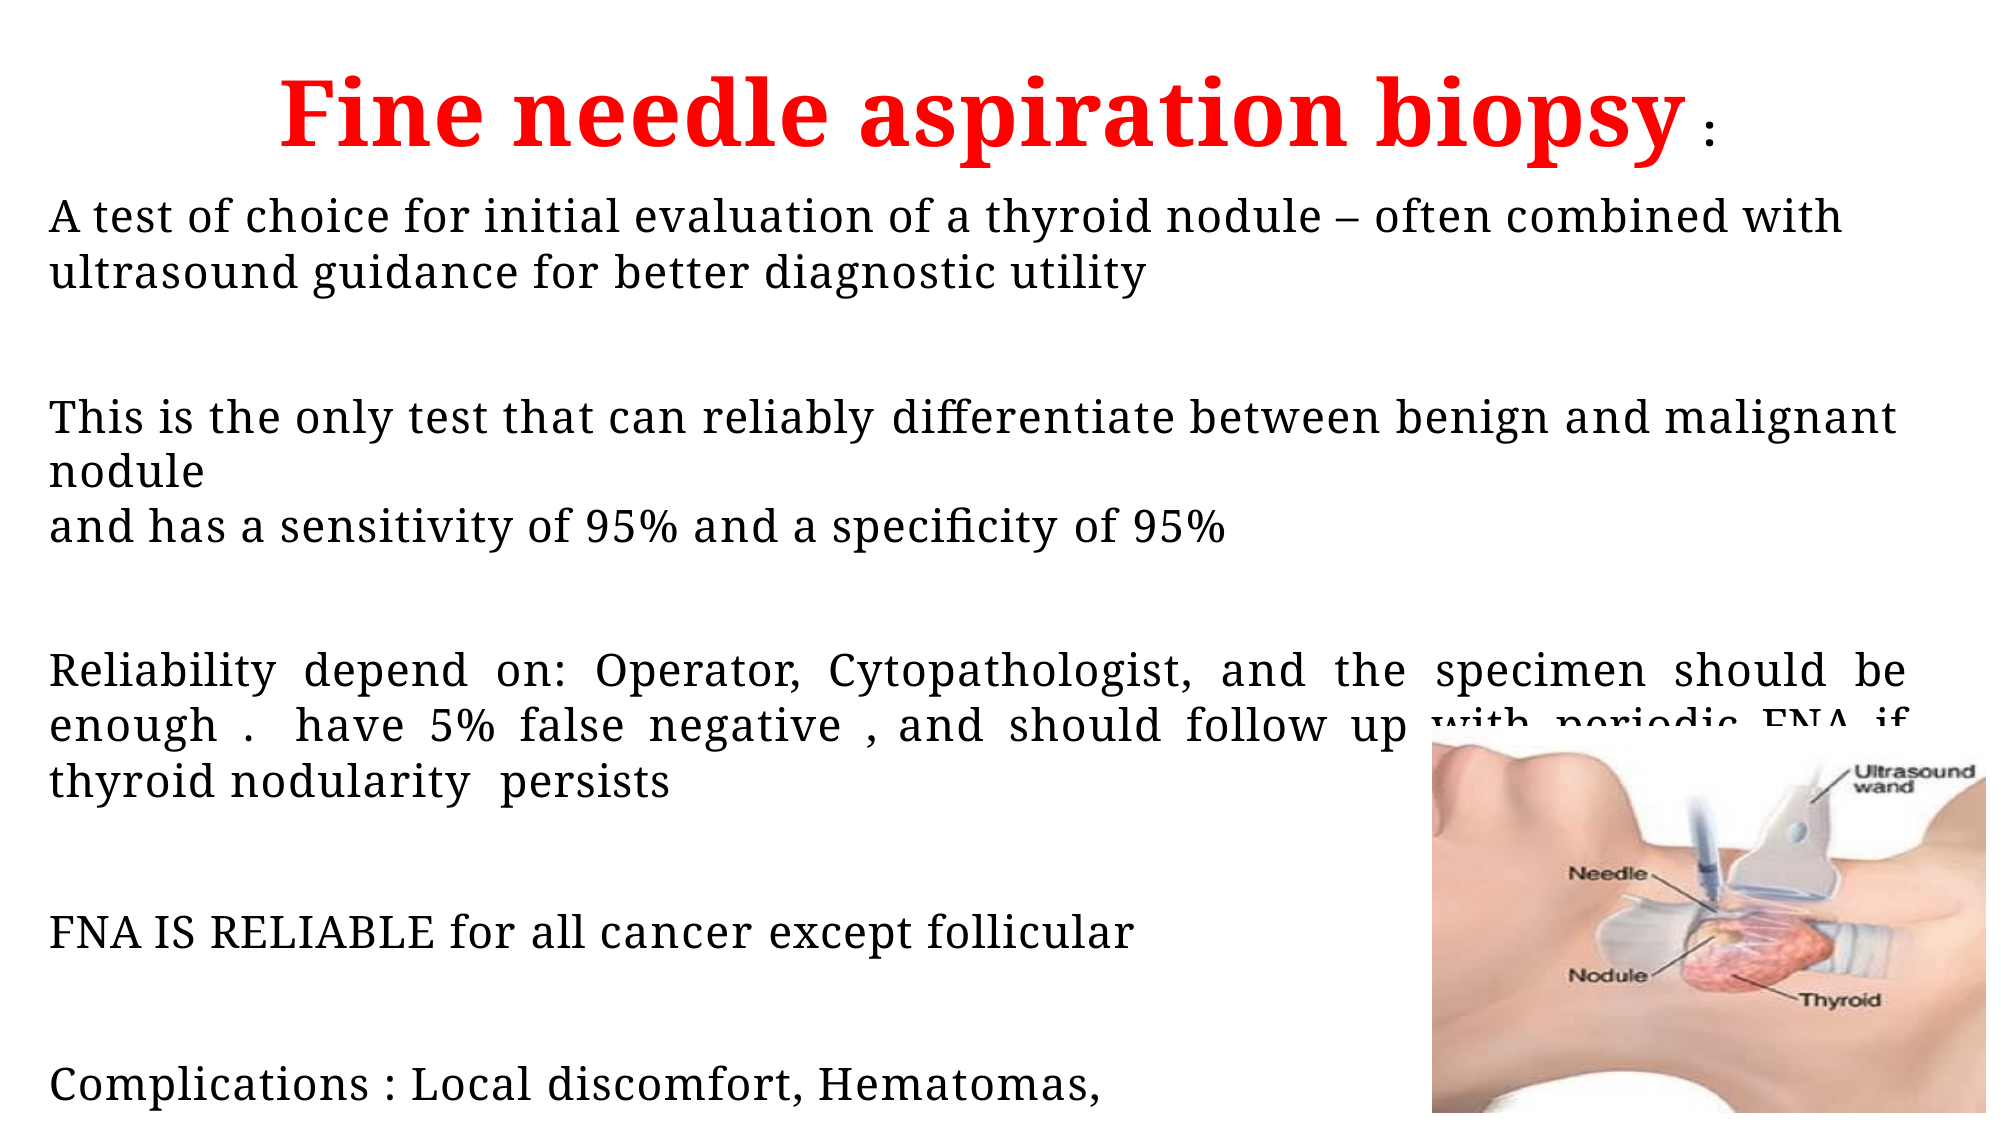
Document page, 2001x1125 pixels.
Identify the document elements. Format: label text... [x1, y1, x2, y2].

title Fine needle aspiration biopsy : [277, 12, 2000, 204]
text_box A test of choice for initial evaluation of a thyroid nodule – often combined with ultrasound guidance for better diagnostic utility This is the only test that can reliably differentiate between benign and malignant nodule and has a sensitivity of 95% and a specificity of 95% Reliability depend on: Operator, Cytopathologist, and the specimen should be enough . have 5% false negative , and should follow up with periodic FNA if thyroid nodularity persists FNA IS RELIABLE for all cancer except follicular Complications : Local discomfort, Hematomas, Infection [46, 185, 1928, 1125]
picture [1432, 726, 1986, 1113]
